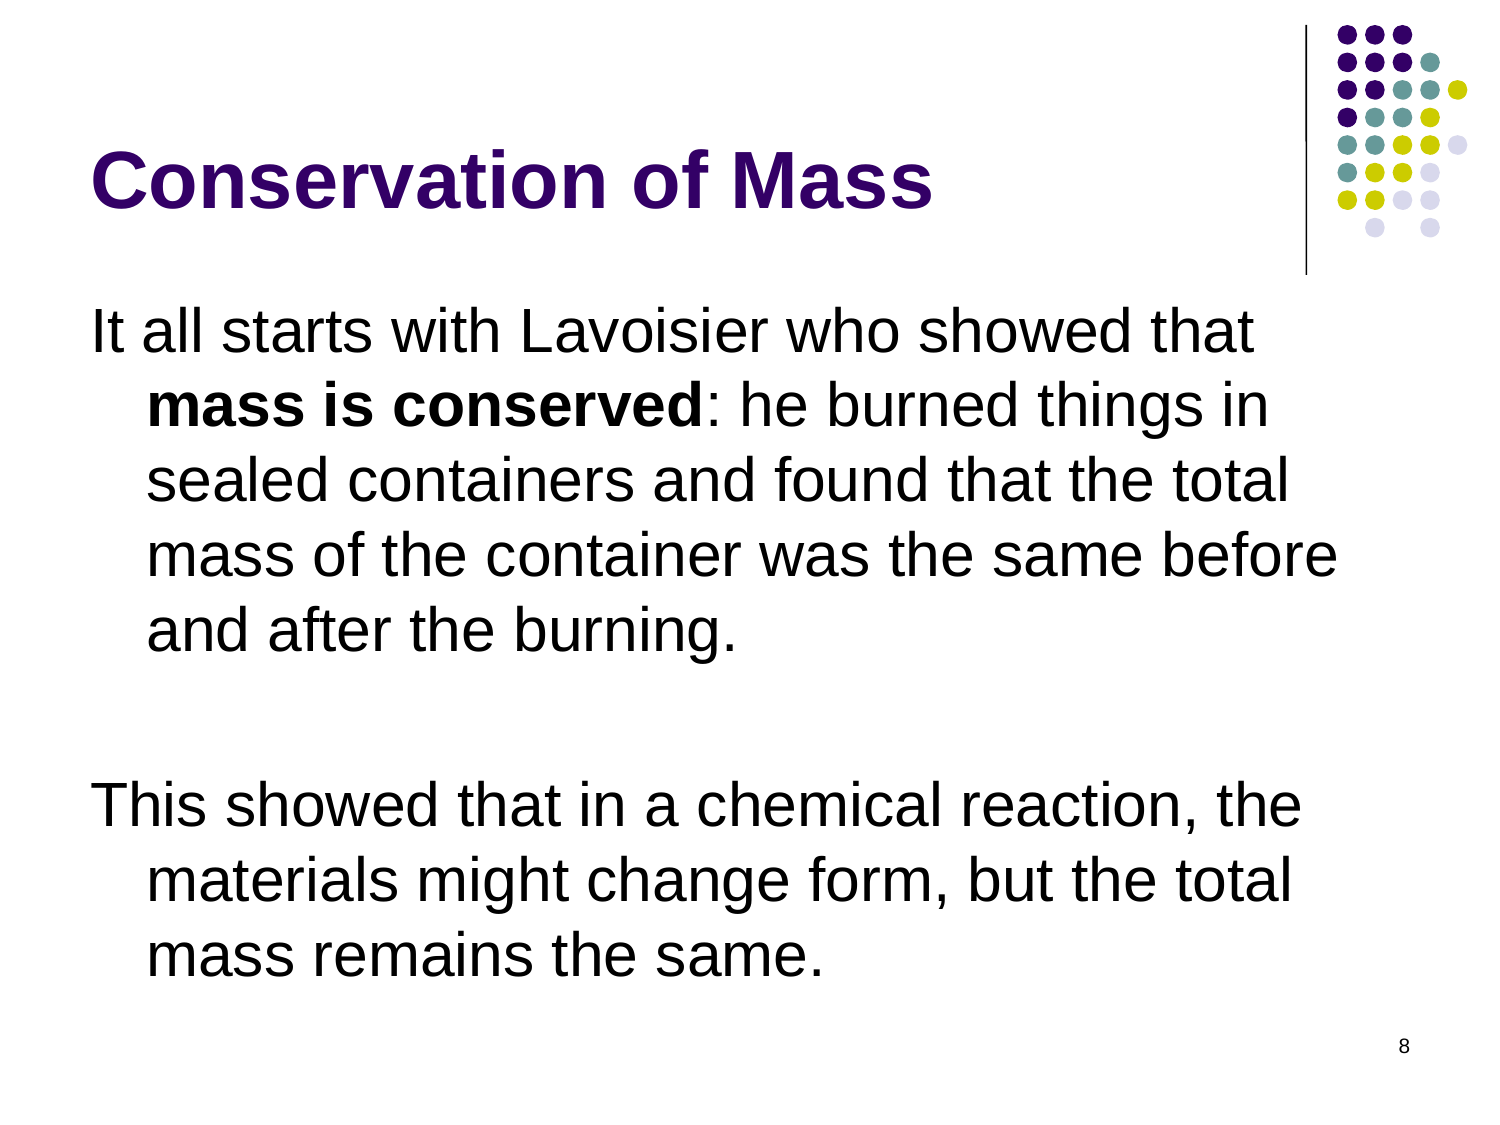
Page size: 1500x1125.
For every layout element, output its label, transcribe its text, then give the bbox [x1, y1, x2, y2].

slide_number 8 [1074, 1025, 1425, 1100]
list It all starts with Lavoisier who showed that mass is conserved: he burned things in sealed containers and found that the total mass of the container was the same before and after the burning. This showed that in a chemical reaction, the materials might change form, but the total mass remains the same. [75, 282, 1425, 1006]
title Conservation of Mass [75, 20, 1313, 233]
